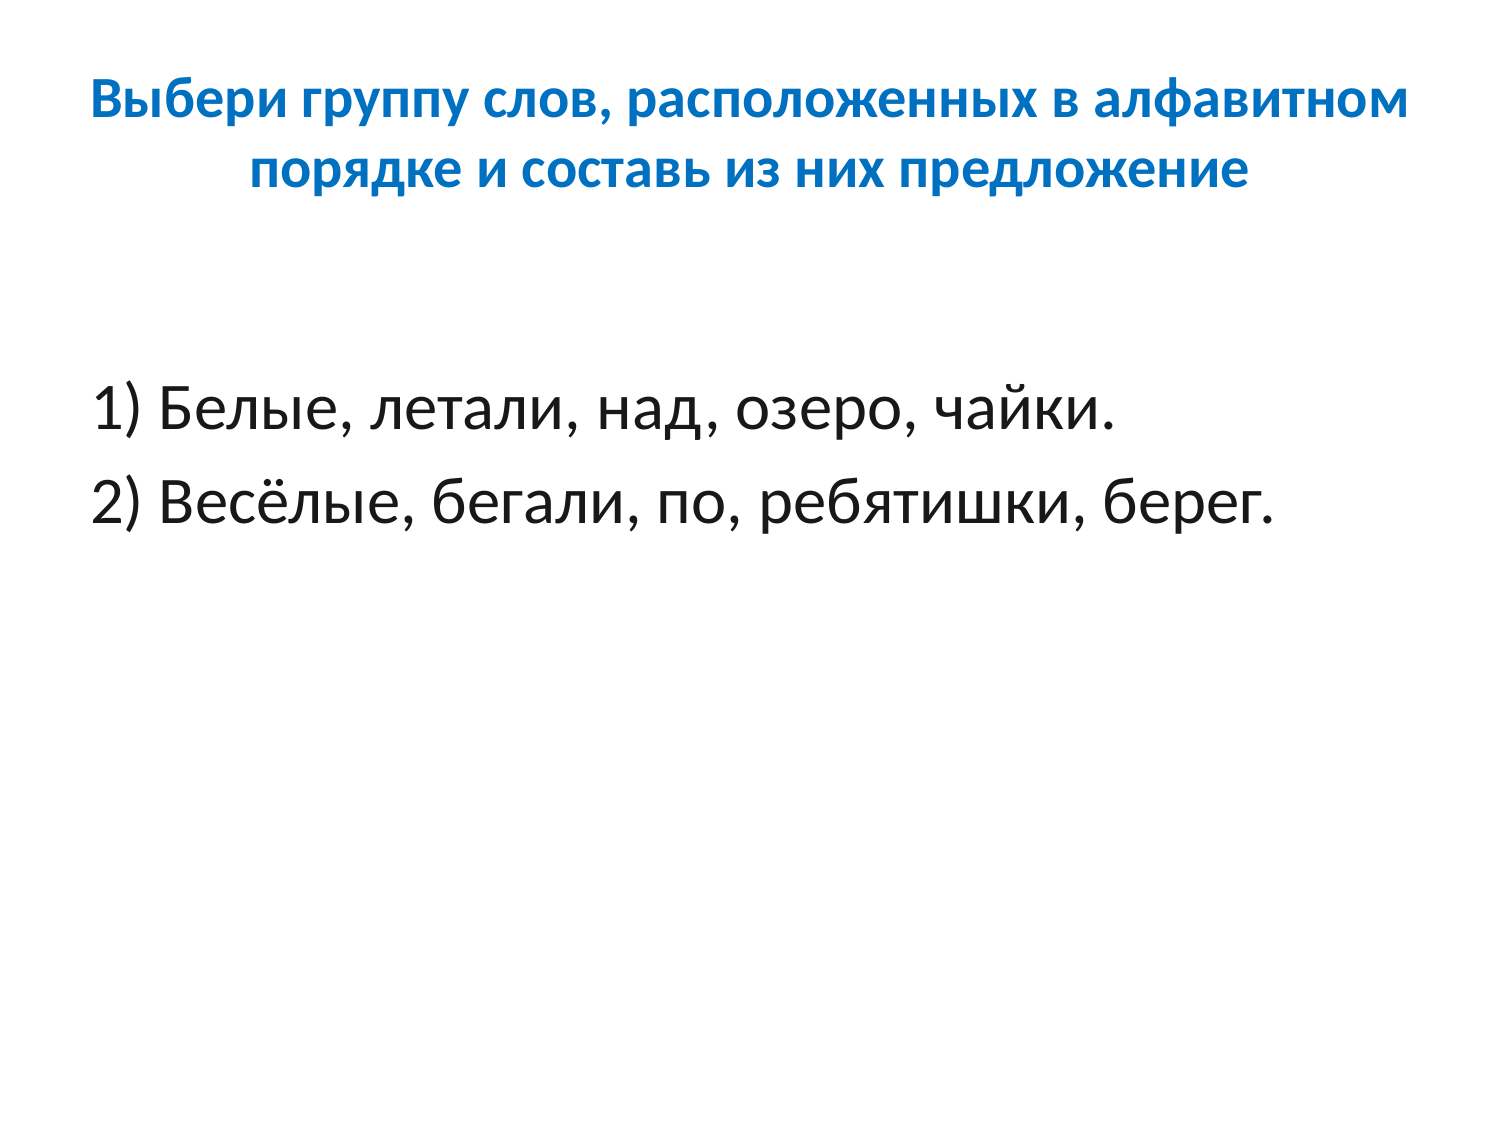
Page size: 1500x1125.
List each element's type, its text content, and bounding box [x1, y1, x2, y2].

list 1) Белые, летали, над, озеро, чайки. 2) Весёлые, бегали, по, ребятишки, берег. [74, 262, 1426, 1006]
title Выбери группу слов, расположенных в алфавитном порядке и составь из них предложение [74, 69, 1426, 258]
